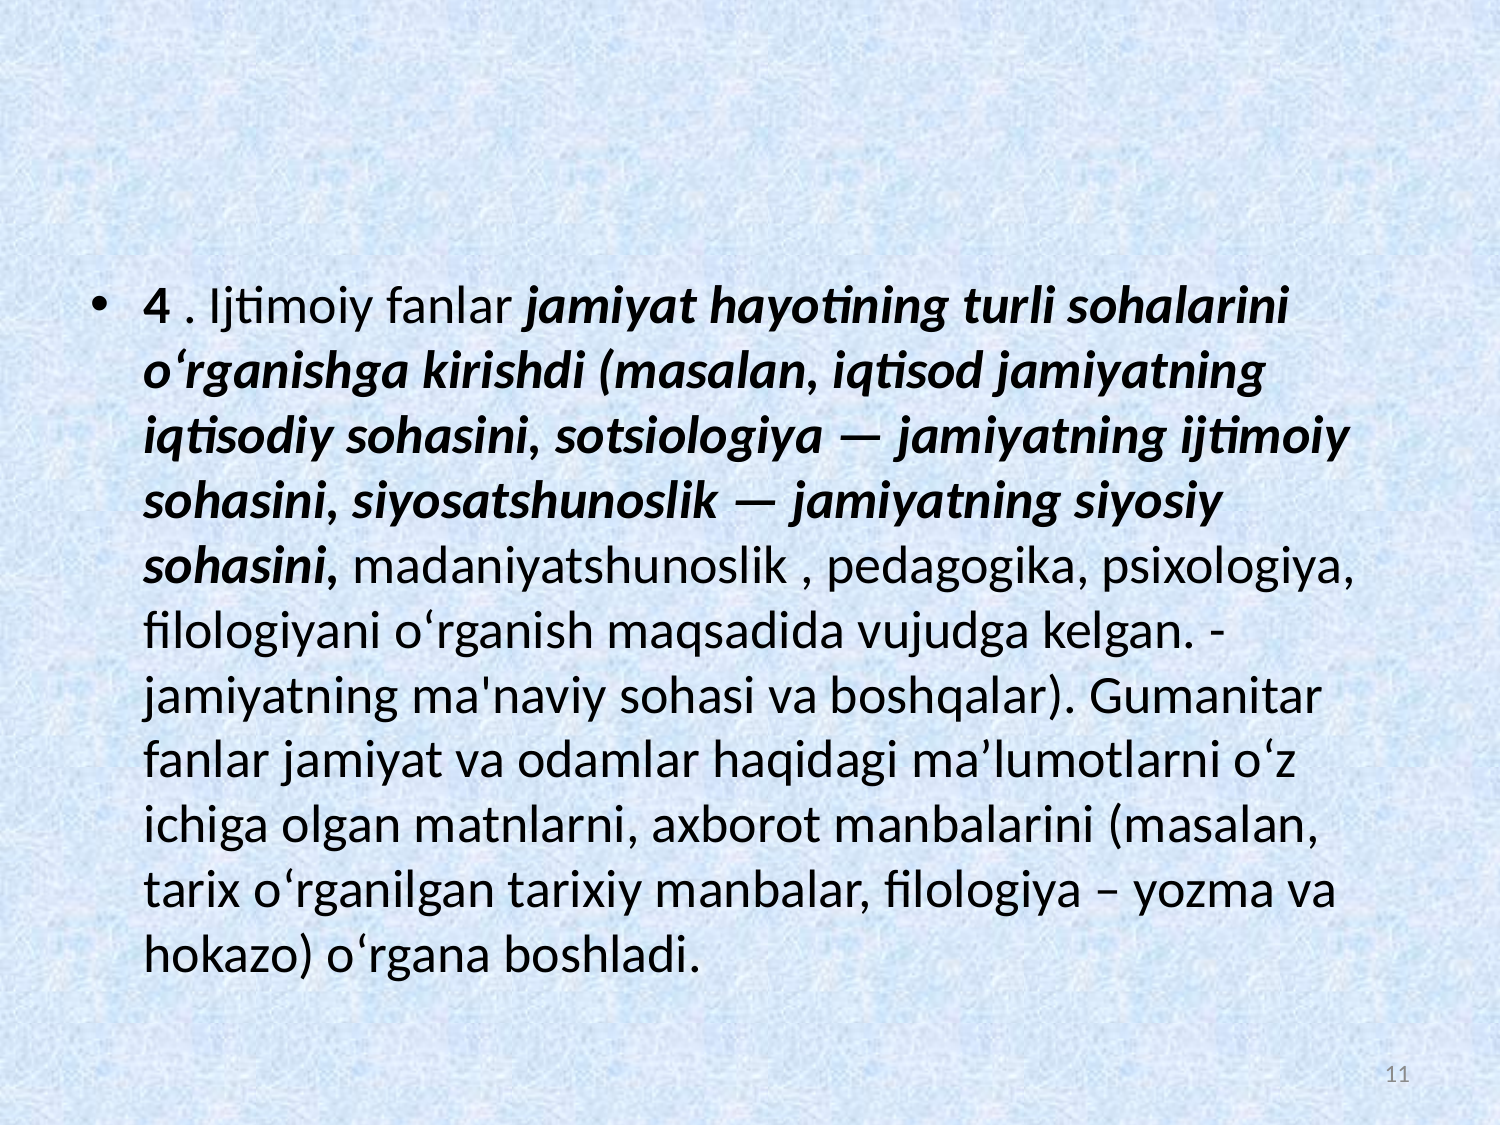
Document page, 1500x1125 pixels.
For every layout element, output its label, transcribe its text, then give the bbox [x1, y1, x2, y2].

picture [0, 0, 1500, 1125]
list 4 . Ijtimoiy fanlar jamiyat hayotining turli sohalarini oʻrganishga kirishdi (masalan, iqtisod jamiyatning iqtisodiy sohasini, sotsiologiya — jamiyatning ijtimoiy sohasini, siyosatshunoslik — jamiyatning siyosiy sohasini, madaniyatshunoslik , pedagogika, psixologiya, filologiyani oʻrganish maqsadida vujudga kelgan. - jamiyatning ma'naviy sohasi va boshqalar). Gumanitar fanlar jamiyat va odamlar haqidagi ma’lumotlarni o‘z ichiga olgan matnlarni, axborot manbalarini (masalan, tarix o‘rganilgan tarixiy manbalar, filologiya – yozma va hokazo) o‘rgana boshladi. [75, 262, 1425, 1005]
slide_number 11 [1074, 1042, 1425, 1103]
